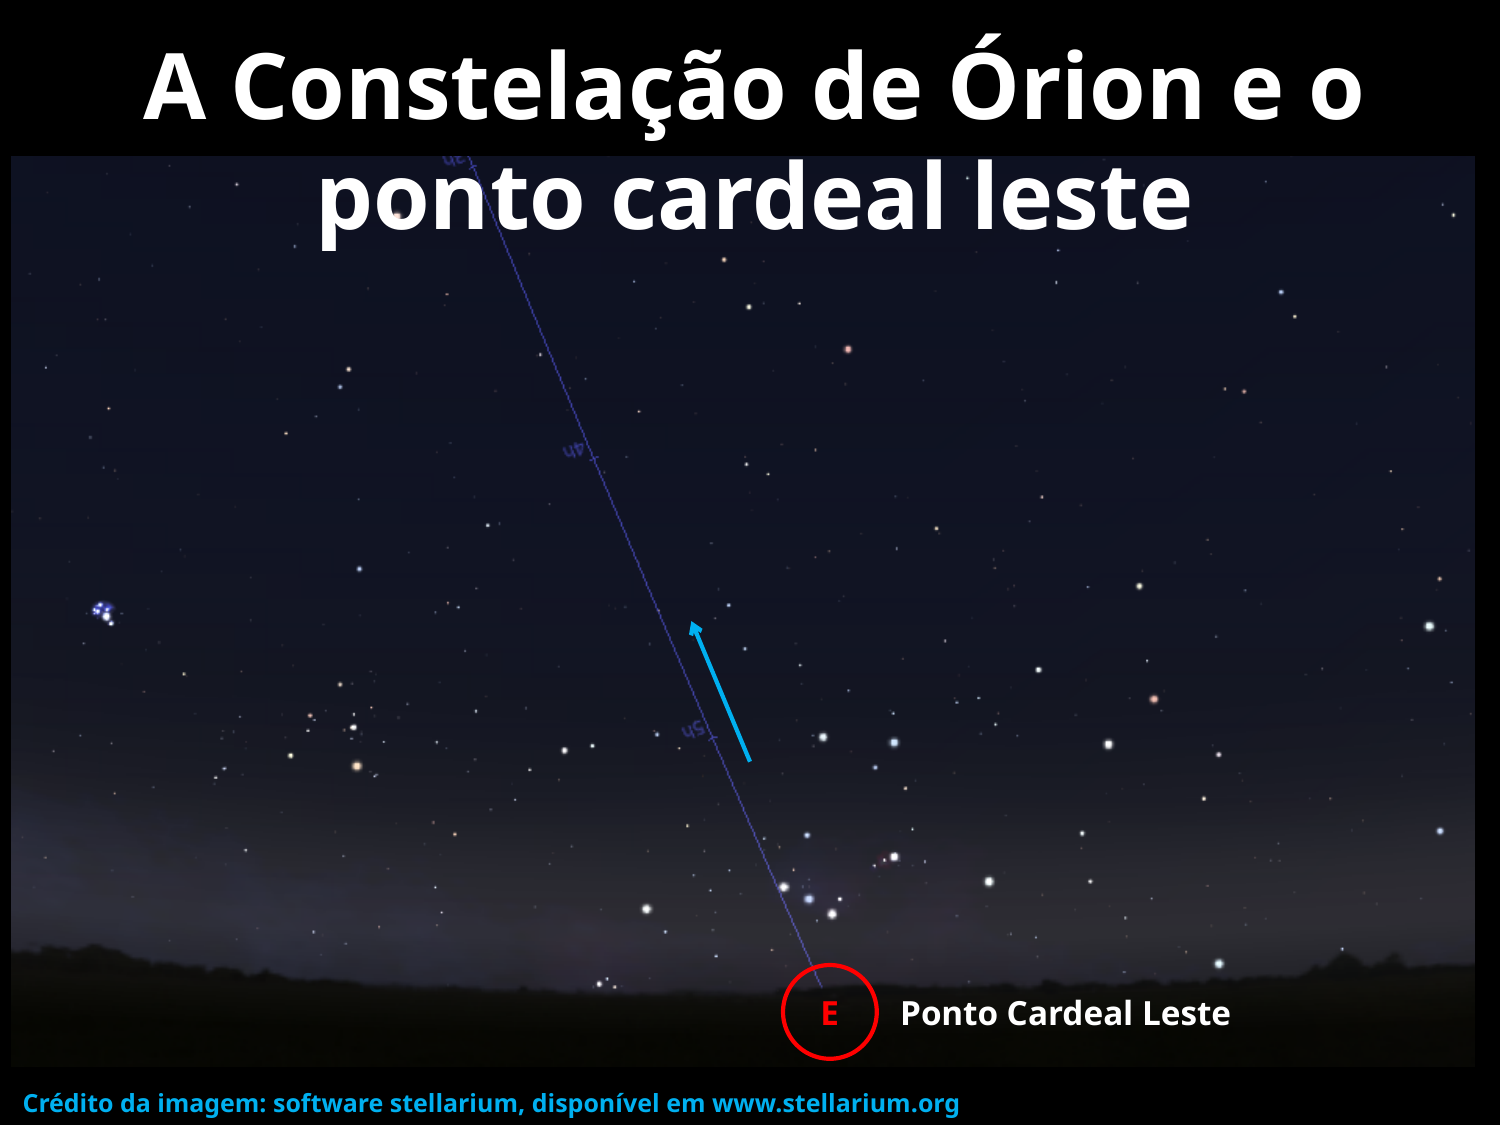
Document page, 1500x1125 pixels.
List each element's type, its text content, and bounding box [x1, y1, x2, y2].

text_box Crédito da imagem: software stellarium, disponível em www.stellarium.org [0, 1079, 985, 1125]
picture [11, 156, 1475, 1067]
title A Constelação de Órion e o ponto cardeal leste [116, 43, 1393, 155]
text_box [650, 661, 792, 721]
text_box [782, 964, 1255, 1060]
